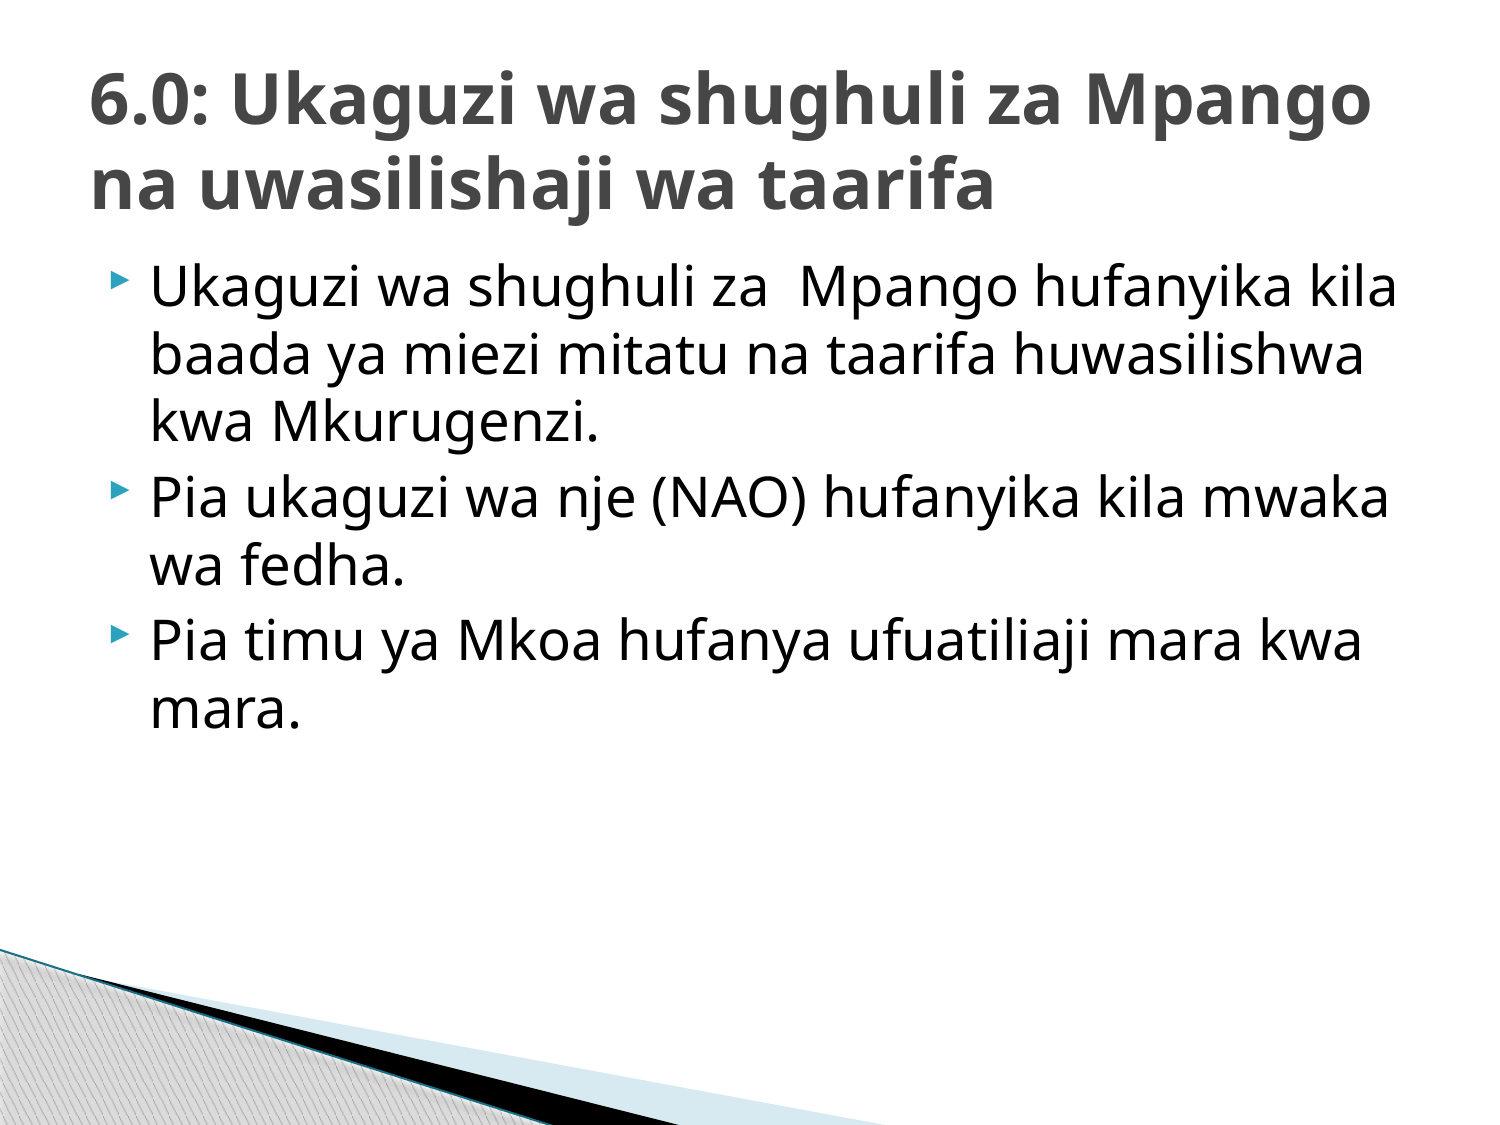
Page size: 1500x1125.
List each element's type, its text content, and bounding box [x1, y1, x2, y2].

list Ukaguzi wa shughuli za Mpango hufanyika kila baada ya miezi mitatu na taarifa huwasilishwa kwa Mkurugenzi. Pia ukaguzi wa nje (NAO) hufanyika kila mwaka wa fedha. Pia timu ya Mkoa hufanya ufuatiliaji mara kwa mara. [75, 243, 1425, 986]
title 6.0: Ukaguzi wa shughuli za Mpango na uwasilishaji wa taarifa [75, 45, 1425, 233]
